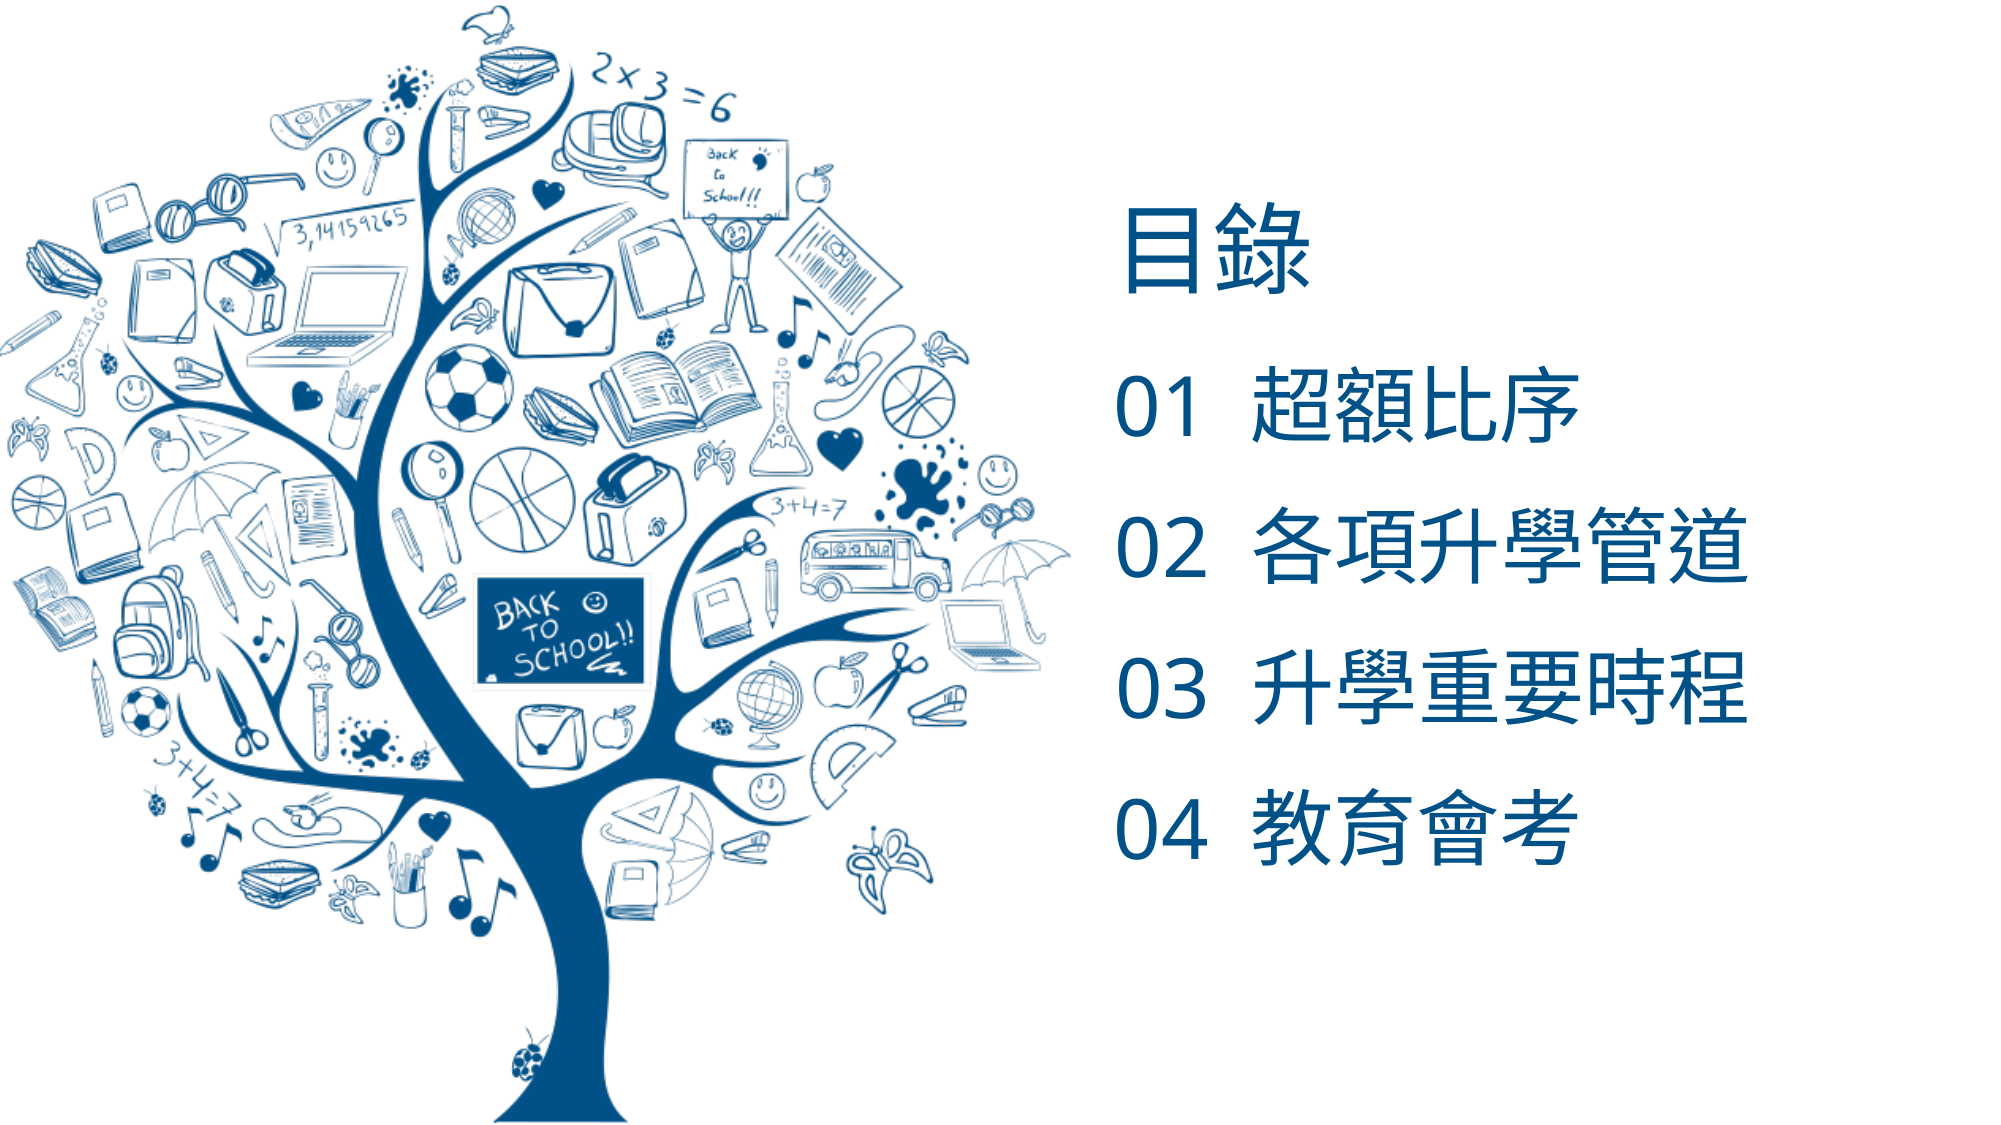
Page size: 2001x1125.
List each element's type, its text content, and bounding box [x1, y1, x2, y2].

text_box 02 各項升學管道 [1100, 486, 1766, 602]
picture [0, 4, 1098, 1125]
text_box 目錄 [1098, 179, 1329, 315]
text_box 03 升學重要時程 [1100, 627, 1767, 843]
text_box 04 教育會考 [1099, 768, 1599, 884]
text_box 01 超額比序 [1099, 345, 1599, 561]
